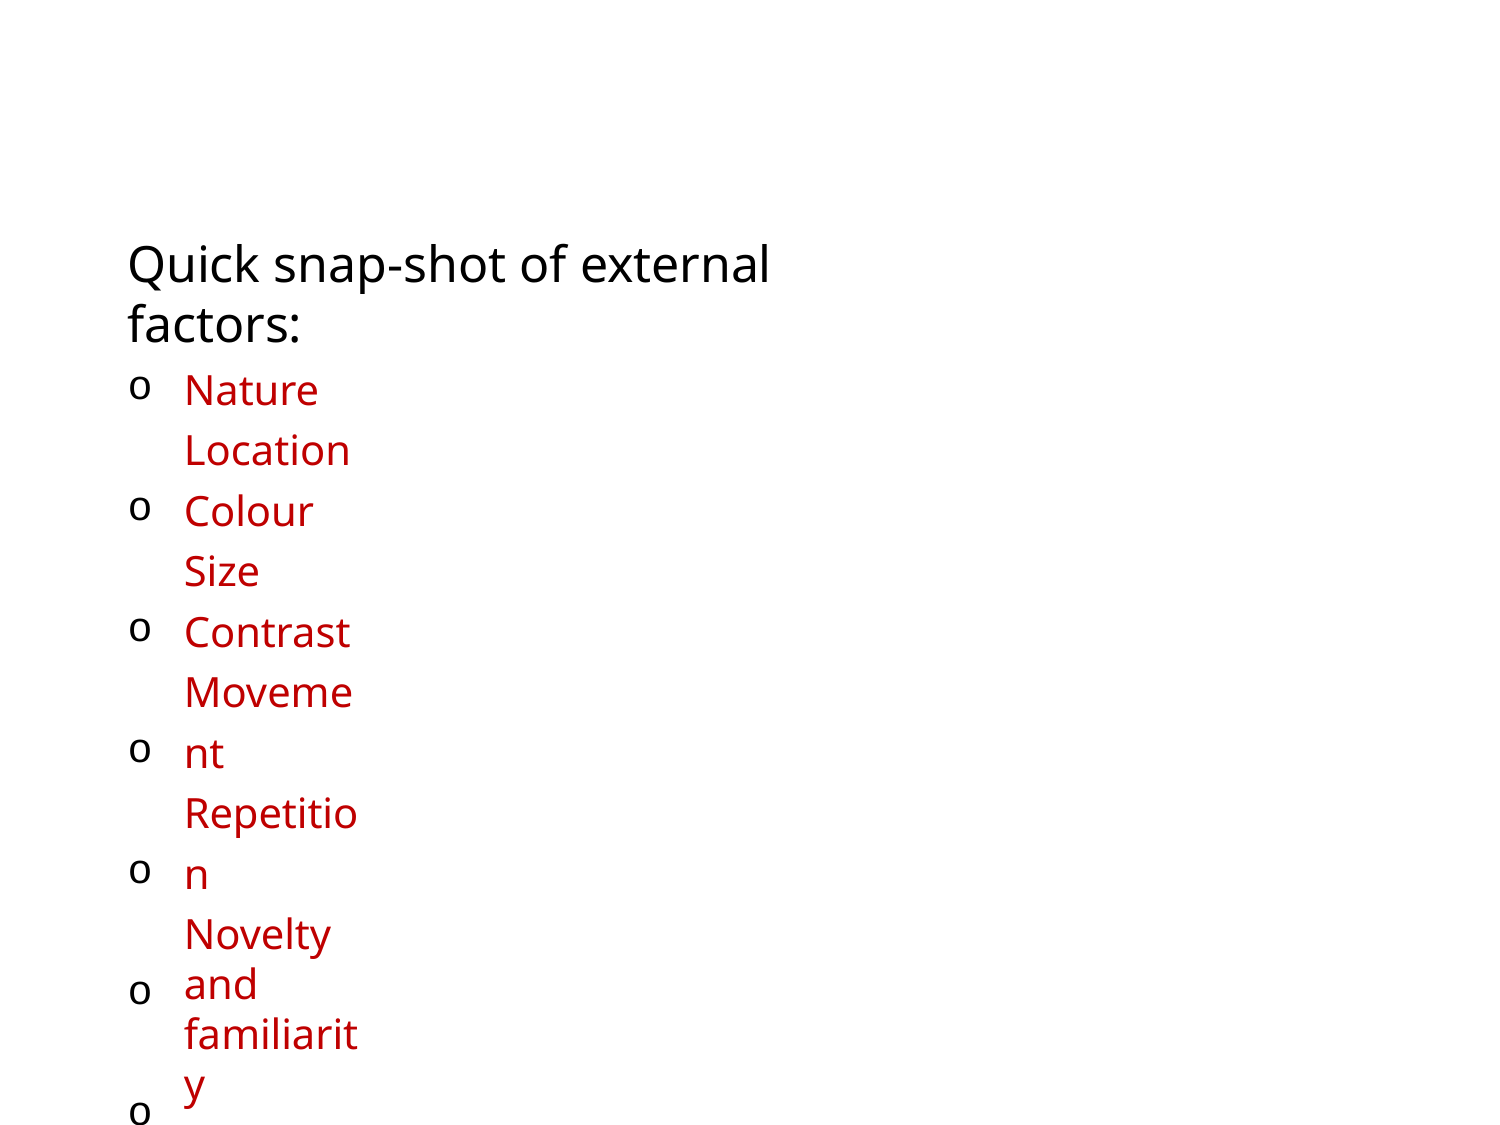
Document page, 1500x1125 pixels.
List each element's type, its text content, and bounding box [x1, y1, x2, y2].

text_box Nature Location Colour Size Contrast Movement Repetition Novelty and familiarity [181, 351, 598, 1109]
text_box o o o o o o o o [125, 345, 155, 1125]
title Quick snap-shot of external factors: [125, 230, 921, 421]
